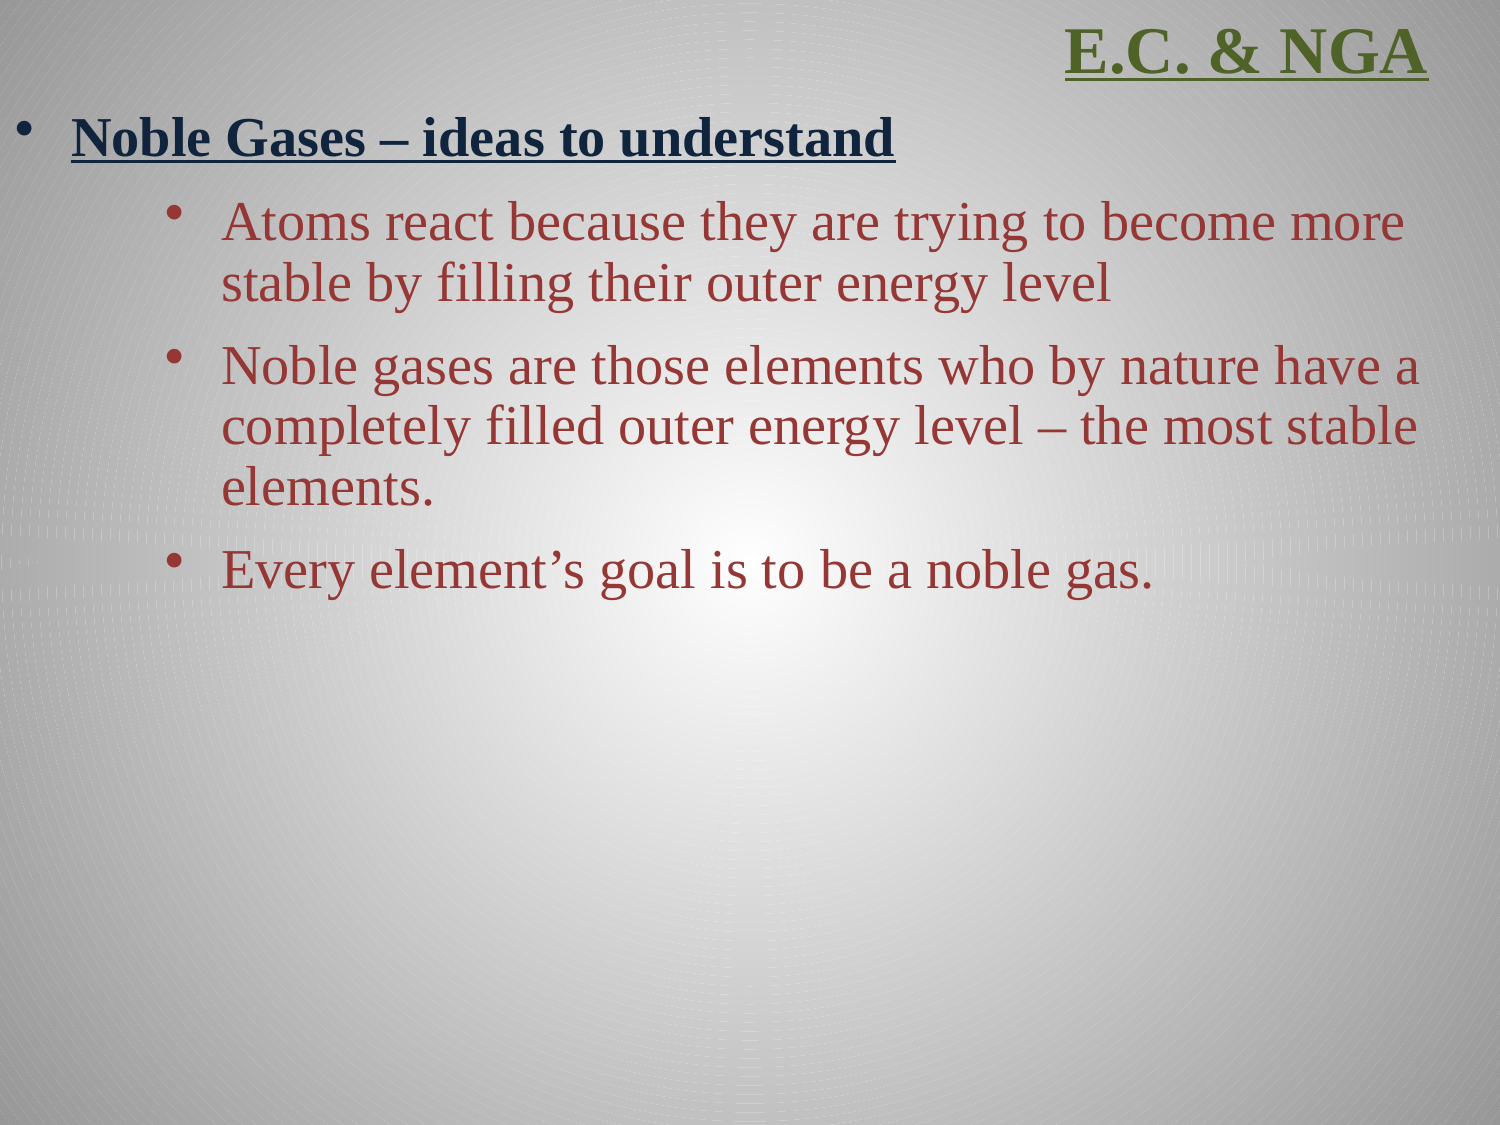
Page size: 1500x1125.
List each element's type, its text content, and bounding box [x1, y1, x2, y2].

text_box E.C. & NGA [1049, 0, 1500, 95]
text_box Noble Gases – ideas to understand Atoms react because they are trying to become more stable by filling their outer energy level Noble gases are those elements who by nature have a completely filled outer energy level – the most stable elements. Every element’s goal is to be a noble gas. [0, 101, 1500, 692]
